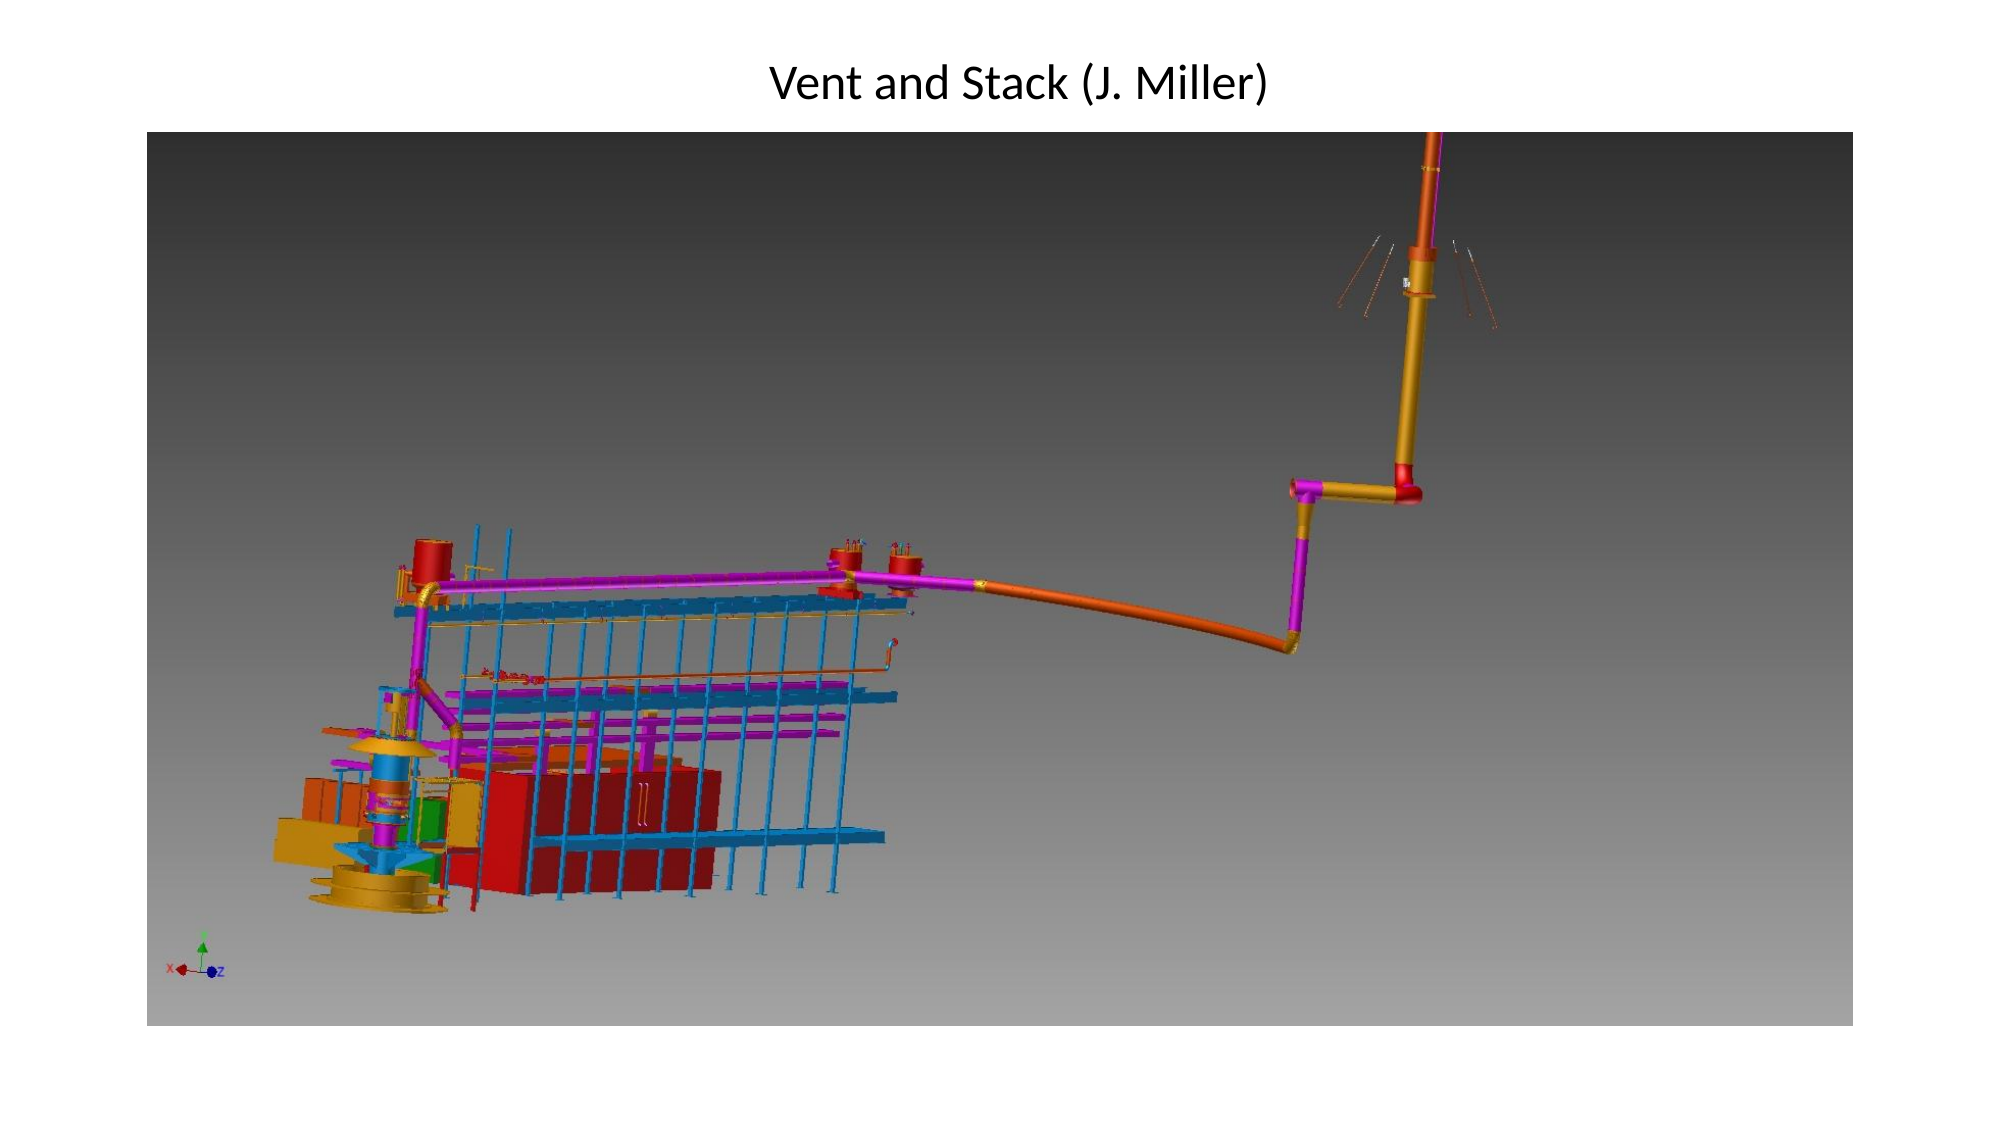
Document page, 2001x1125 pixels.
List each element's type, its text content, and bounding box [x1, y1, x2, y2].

picture [147, 132, 1853, 1026]
text_box Vent and Stack (J. Miller) [218, 29, 1821, 112]
